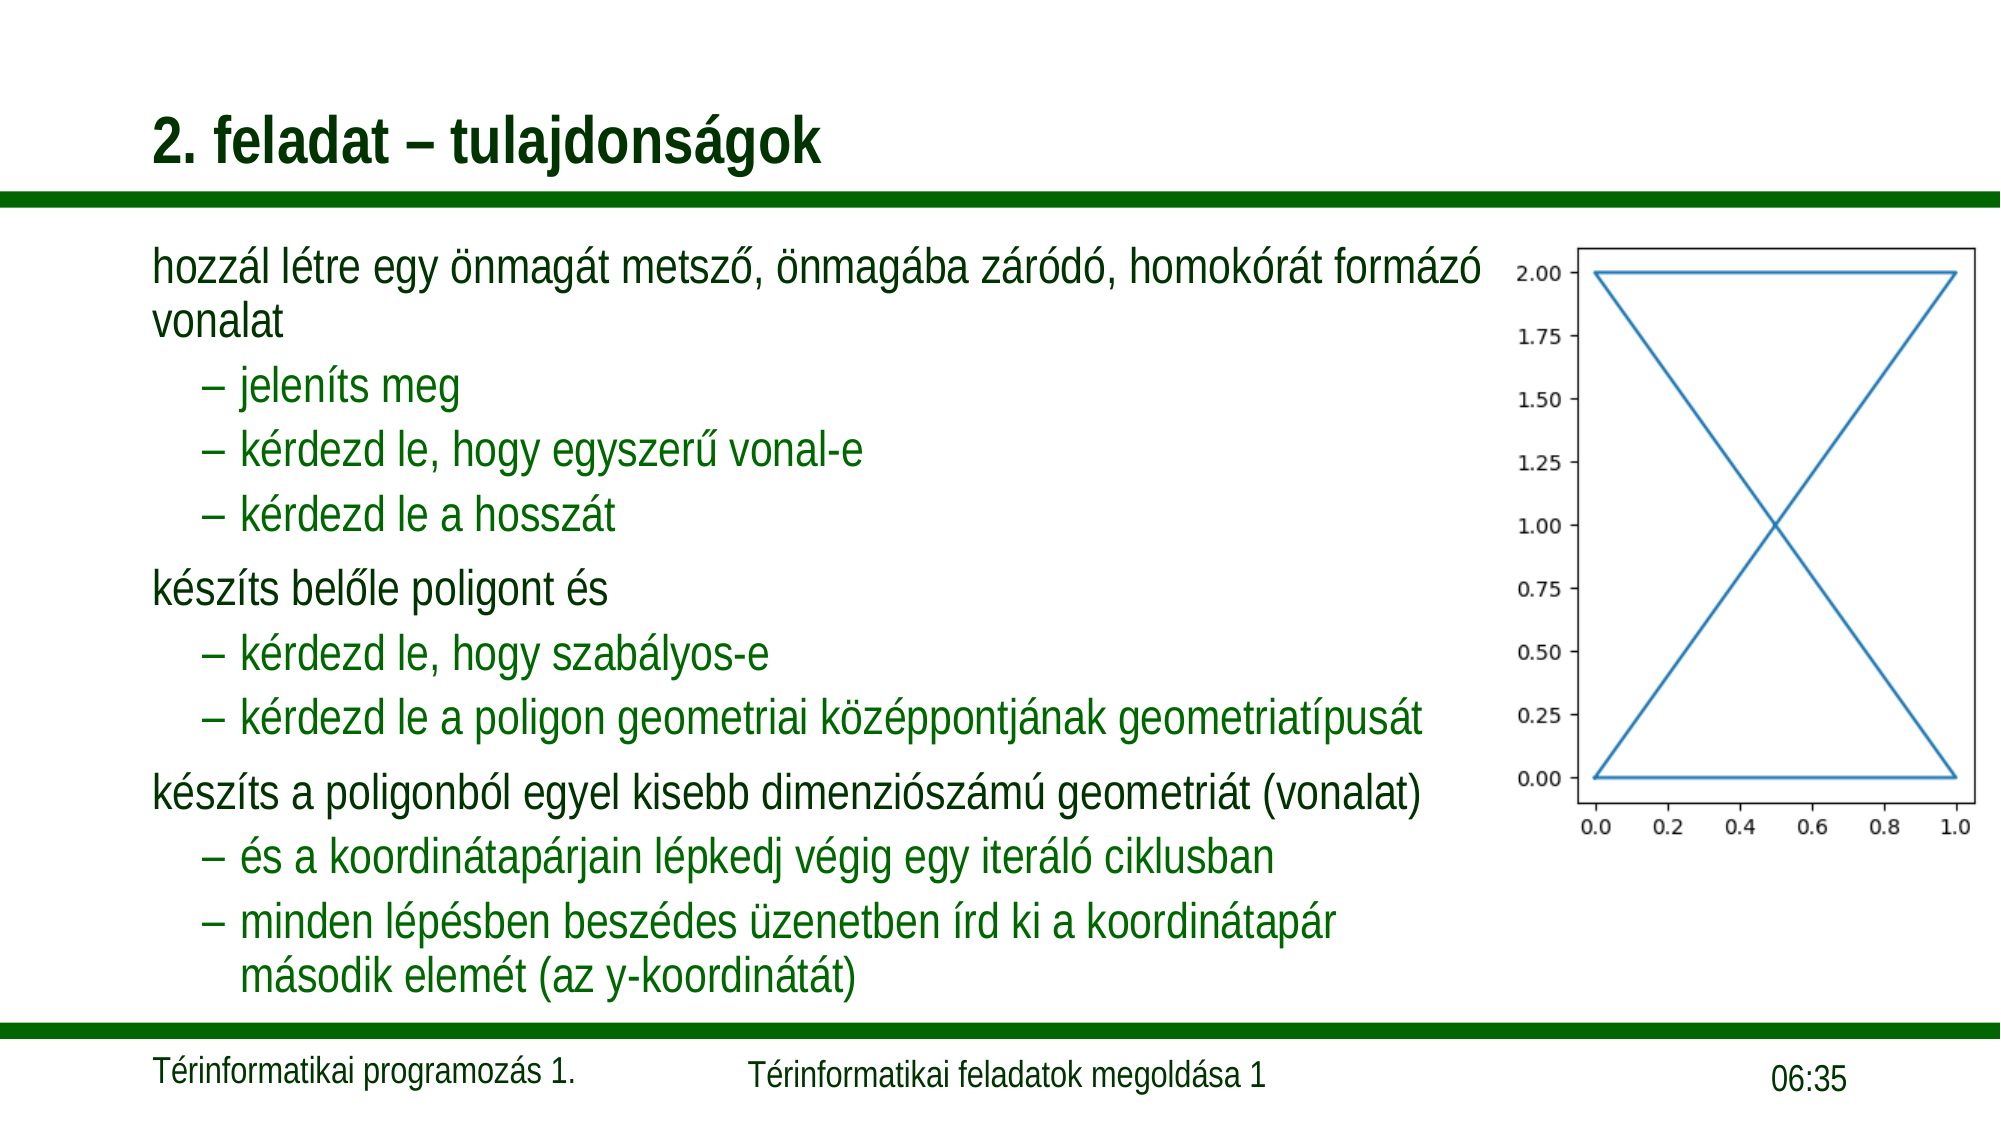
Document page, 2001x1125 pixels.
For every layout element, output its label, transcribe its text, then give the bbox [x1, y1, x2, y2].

list hozzál létre egy önmagát metsző, önmagába záródó, homokórát formázó vonalat jeleníts meg kérdezd le, hogy egyszerű vonal-e kérdezd le a hosszát készíts belőle poligont és kérdezd le, hogy szabályos-e kérdezd le a poligon geometriai középpontjának geometriatípusát készíts a poligonból egyel kisebb dimenziószámú geometriát (vonalat) és a koordinátapárjain lépkedj végig egy iteráló ciklusban minden lépésben beszédes üzenetben írd ki a koordinátapár második elemét (az y-koordinátát) [137, 233, 1514, 1014]
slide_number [1390, 1046, 1863, 1106]
picture [1513, 218, 2000, 857]
title 2. feladat – tulajdonságok [137, 28, 1863, 186]
